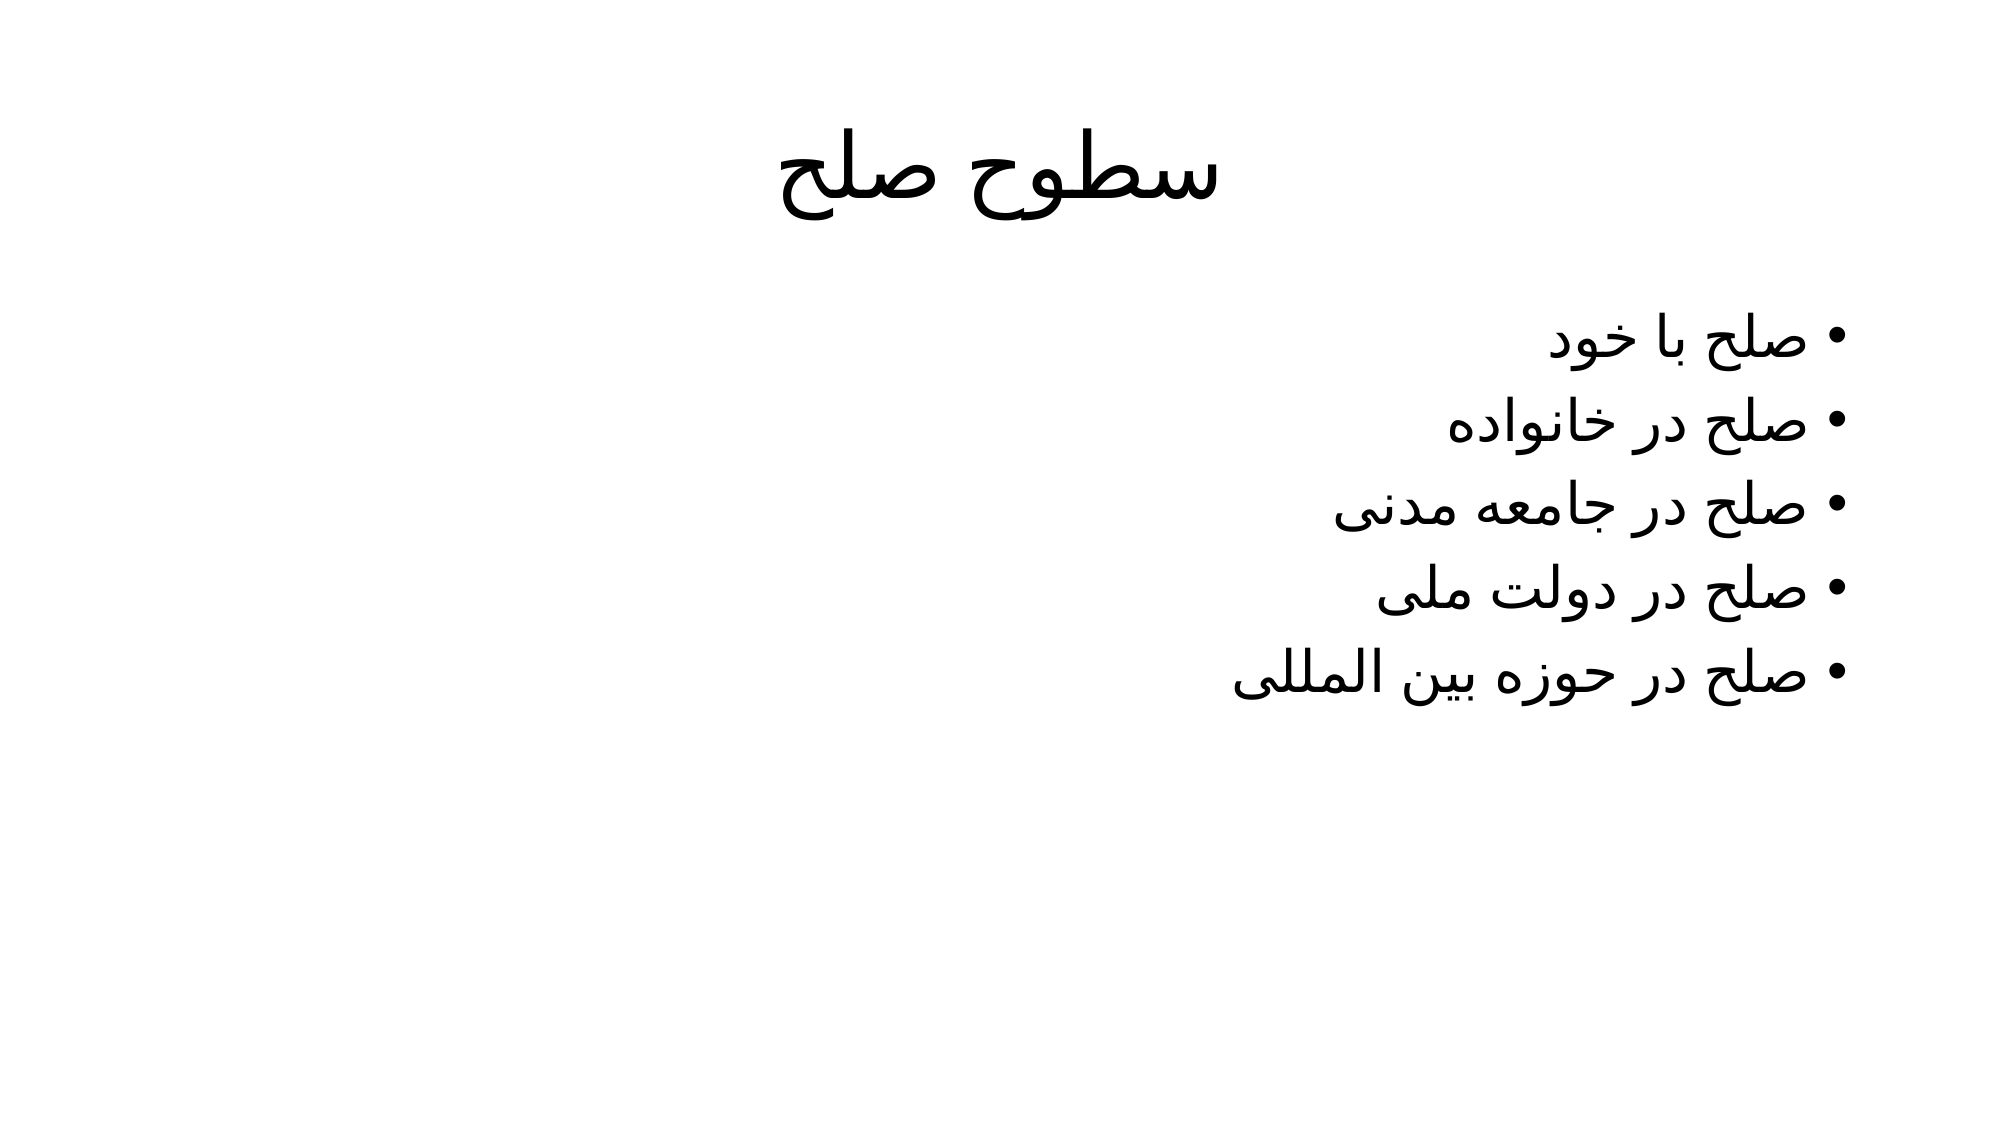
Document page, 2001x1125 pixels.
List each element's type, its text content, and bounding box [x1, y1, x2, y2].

title سطوح صلح [137, 59, 1863, 278]
list صلح با خود صلح در خانواده صلح در جامعه مدنی صلح در دولت ملی صلح در حوزه بین المللی [137, 299, 1863, 1014]
